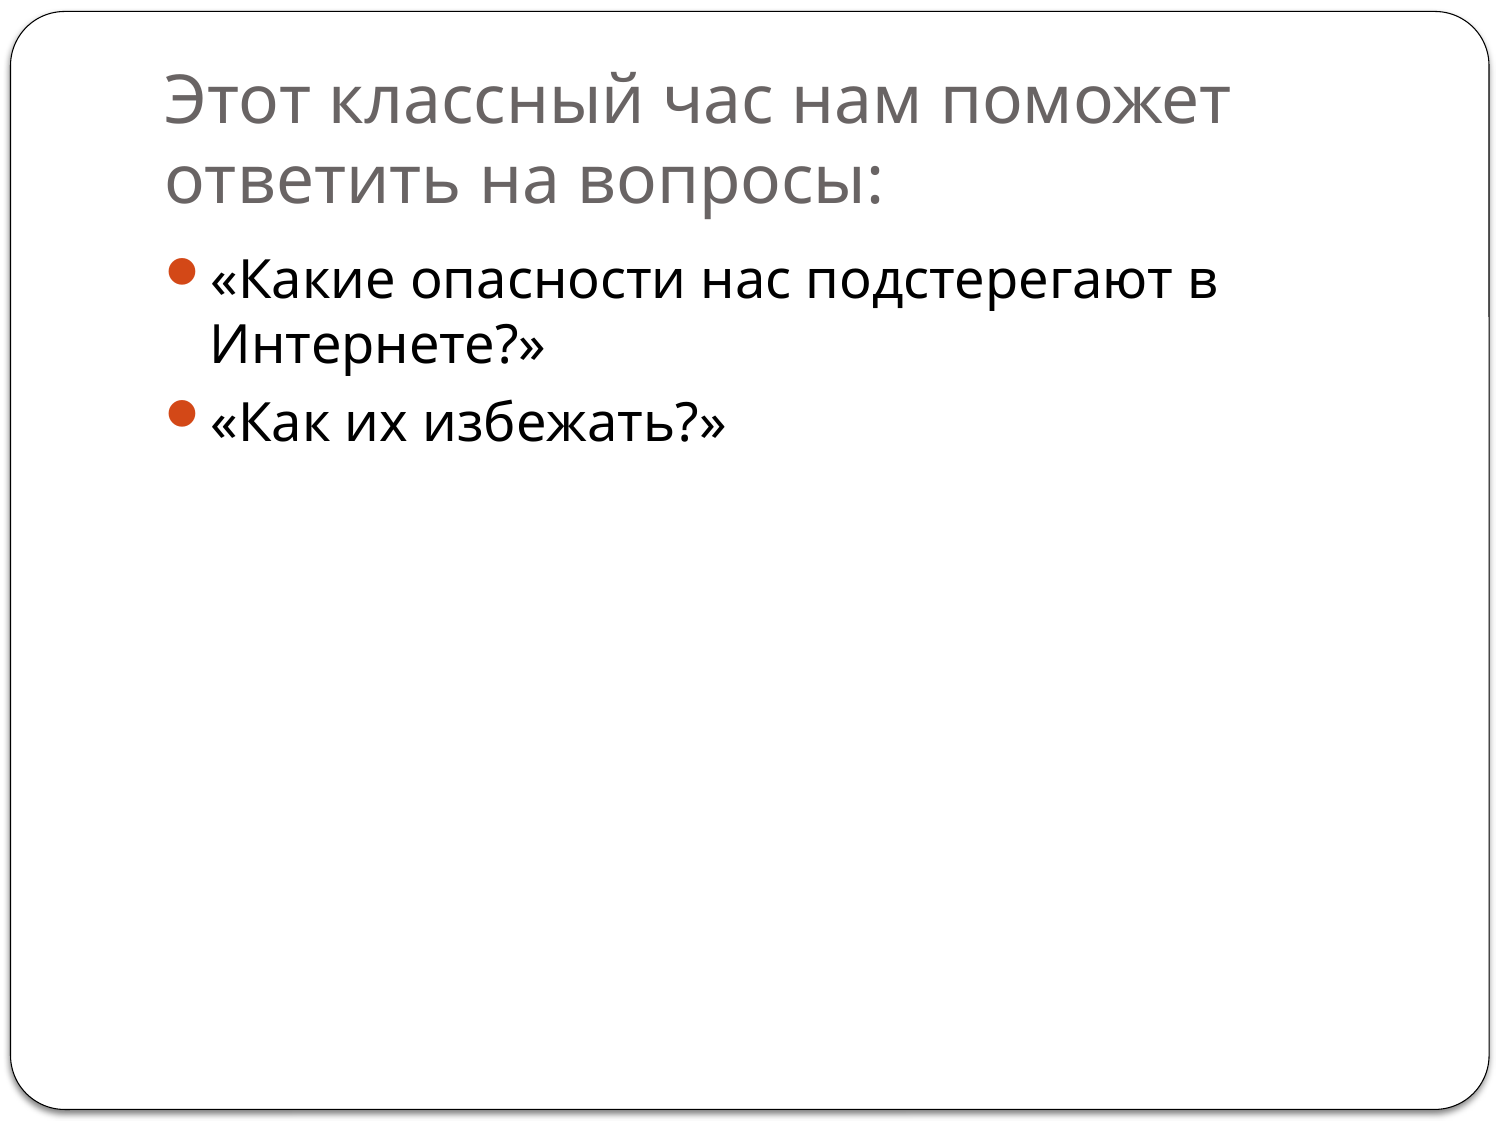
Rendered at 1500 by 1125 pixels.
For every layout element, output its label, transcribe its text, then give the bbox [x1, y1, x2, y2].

list «Какие опасности нас подстерегают в Интернете?» «Как их избежать?» [150, 237, 1425, 988]
title Этот классный час нам поможет ответить на вопросы: [150, 45, 1425, 233]
